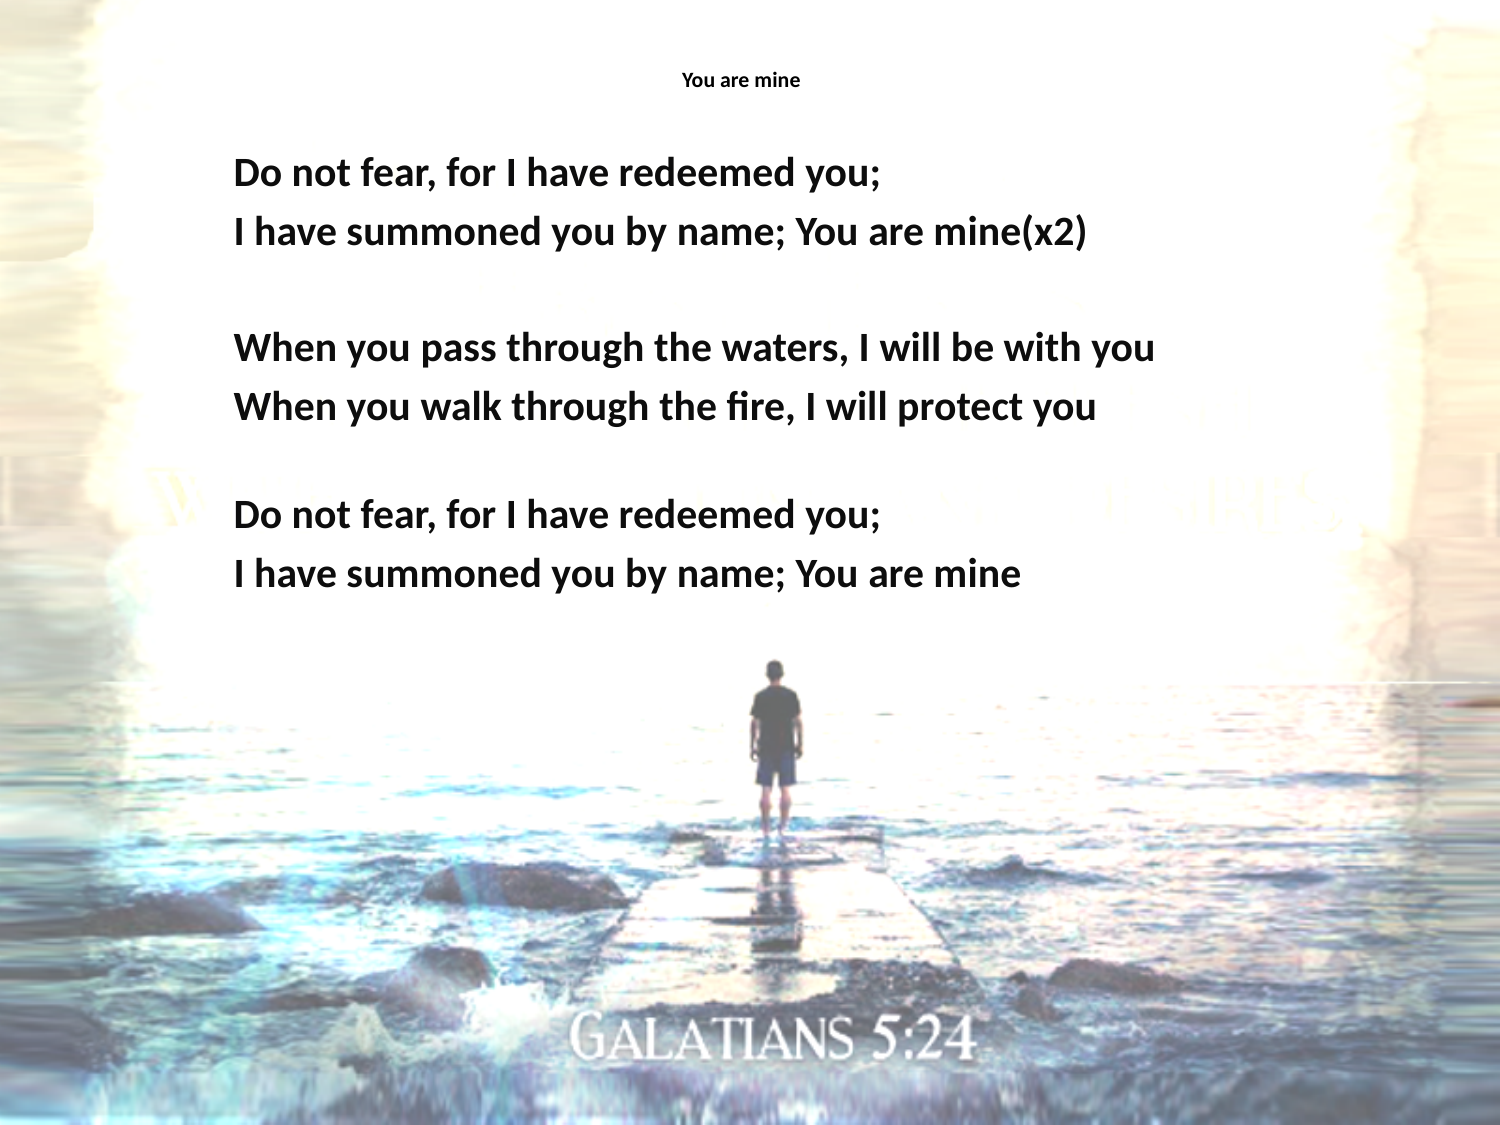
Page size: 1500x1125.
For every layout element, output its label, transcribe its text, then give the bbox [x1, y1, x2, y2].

title You are mine [478, 30, 1010, 126]
subtitle Do not fear, for I have redeemed you; I have summoned you by name; You are mine(x2) When you pass through the waters, I will be with you When you walk through the fire, I will protect you Do not fear, for I have redeemed you; I have summoned you by name; You are mine [218, 137, 1211, 634]
